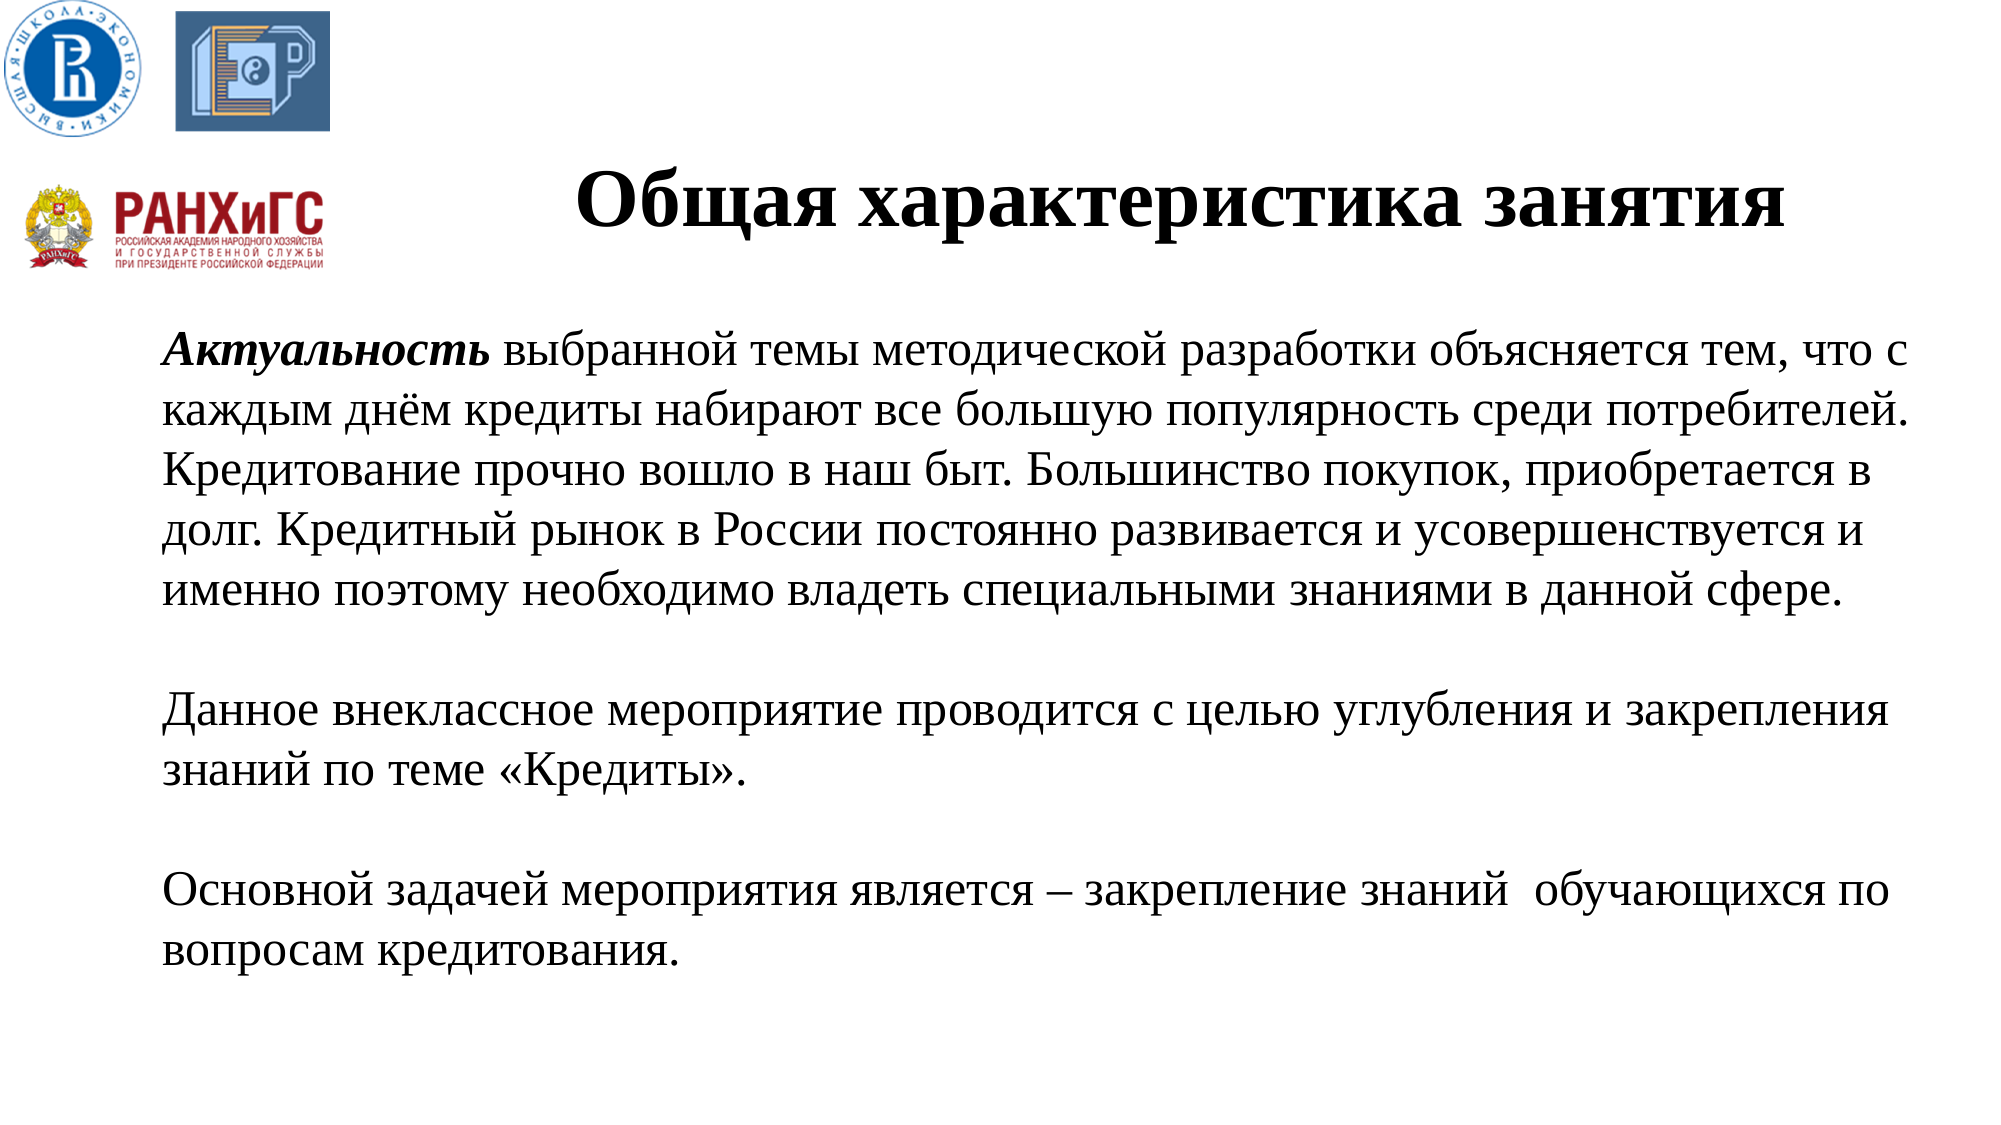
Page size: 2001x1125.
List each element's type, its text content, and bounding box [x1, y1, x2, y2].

text_box Актуальность выбранной темы методической разработки объясняется тем, что с каждым днём кредиты набирают все большую популярность среди потребителей. Кредитование прочно вошло в наш быт. Большинство покупок, приобретается в долг. Кредитный рынок в России постоянно развивается и усовершенствуется и именно поэтому необходимо владеть специальными знаниями в данной сфере. Данное внеклассное мероприятие проводится с целью углубления и закрепления знаний по теме «Кредиты». Основной задачей мероприятия является – закрепление знаний обучающихся по вопросам кредитования. [147, 307, 1965, 983]
picture [4, 0, 330, 275]
title Общая характеристика занятия [431, 38, 1930, 253]
